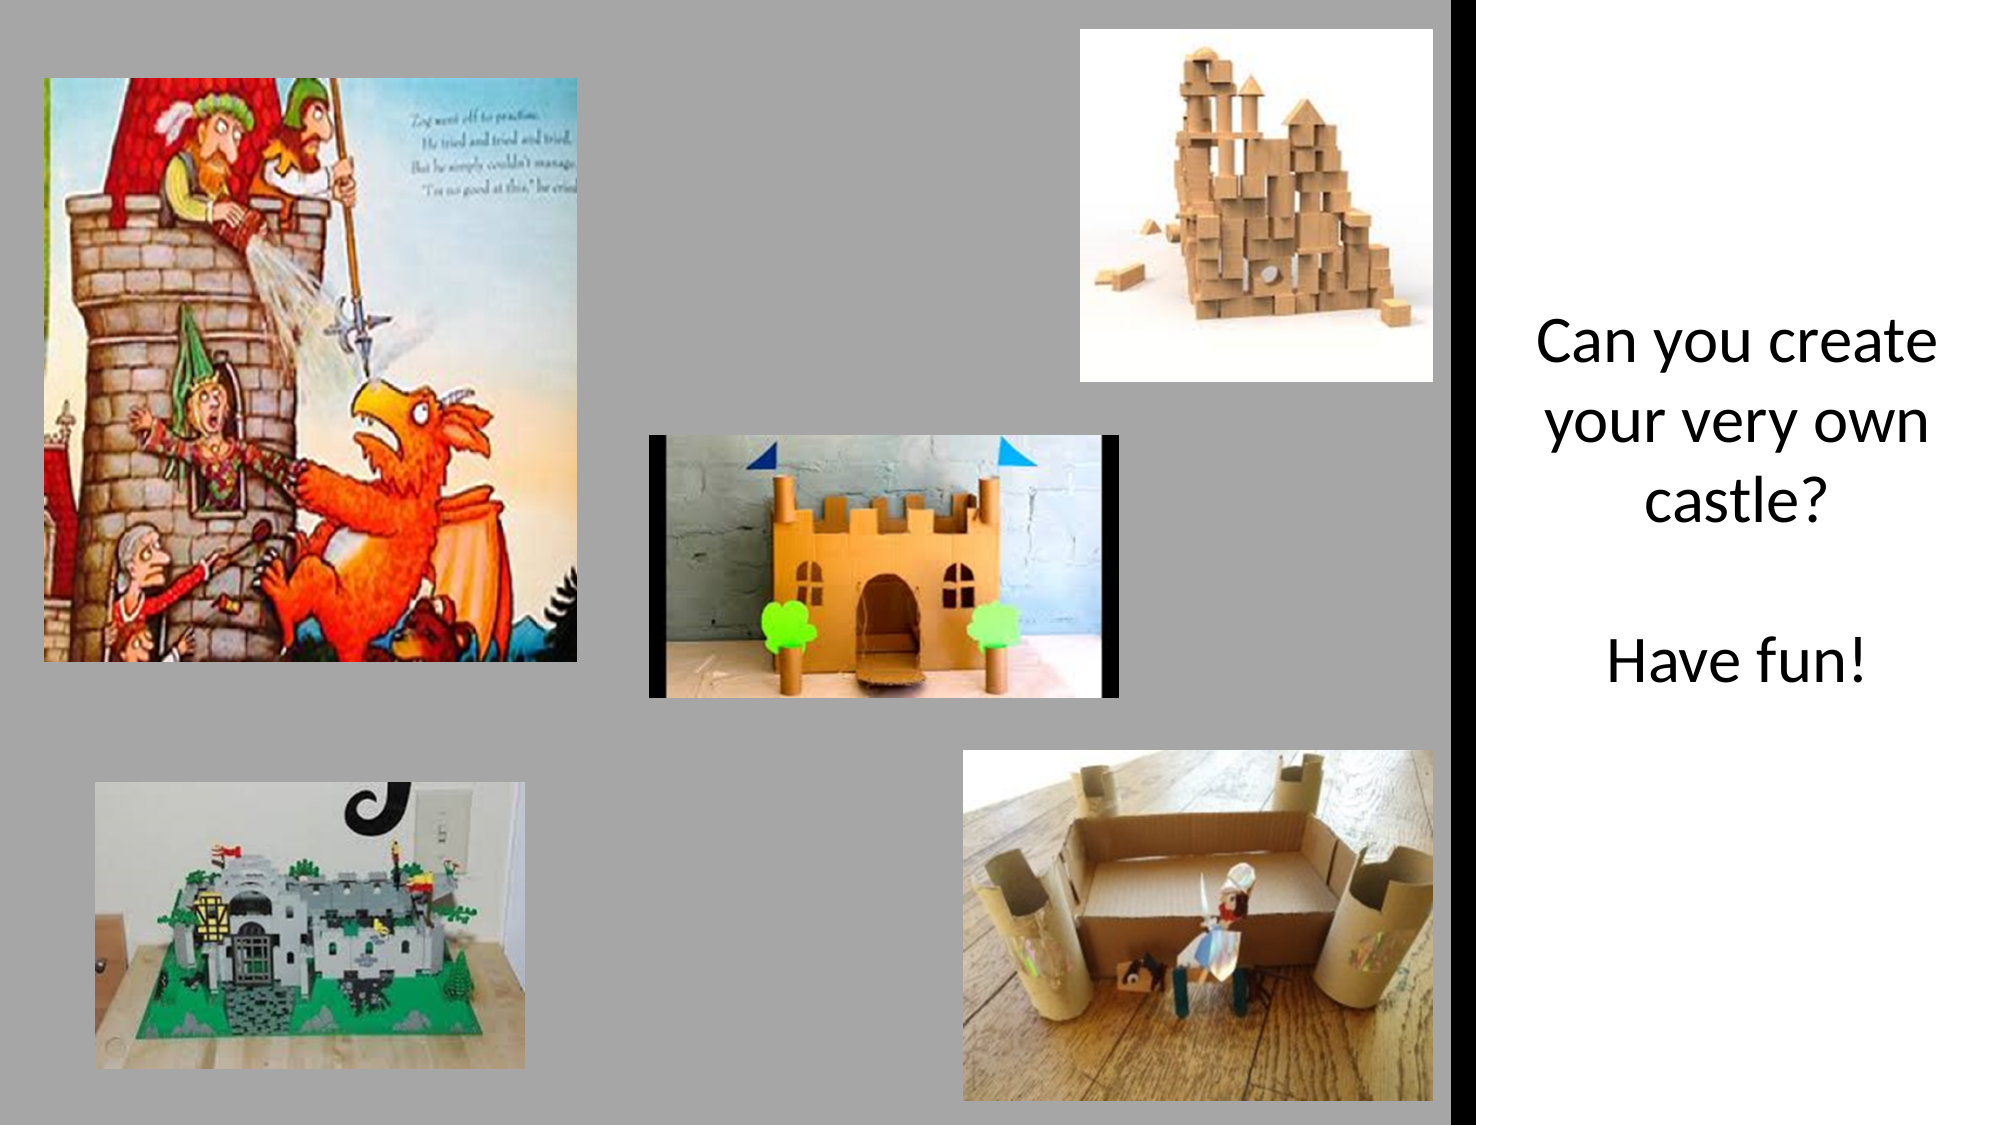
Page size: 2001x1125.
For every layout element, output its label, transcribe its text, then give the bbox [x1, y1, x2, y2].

text_box [1451, 0, 1476, 1125]
picture [44, 78, 577, 662]
text_box [1476, 0, 2000, 1125]
picture [963, 750, 1433, 1101]
picture [1080, 29, 1433, 382]
picture [649, 435, 1119, 698]
text_box Can you create your very own castle? Have fun! [1514, 48, 1962, 703]
picture [95, 782, 525, 1069]
